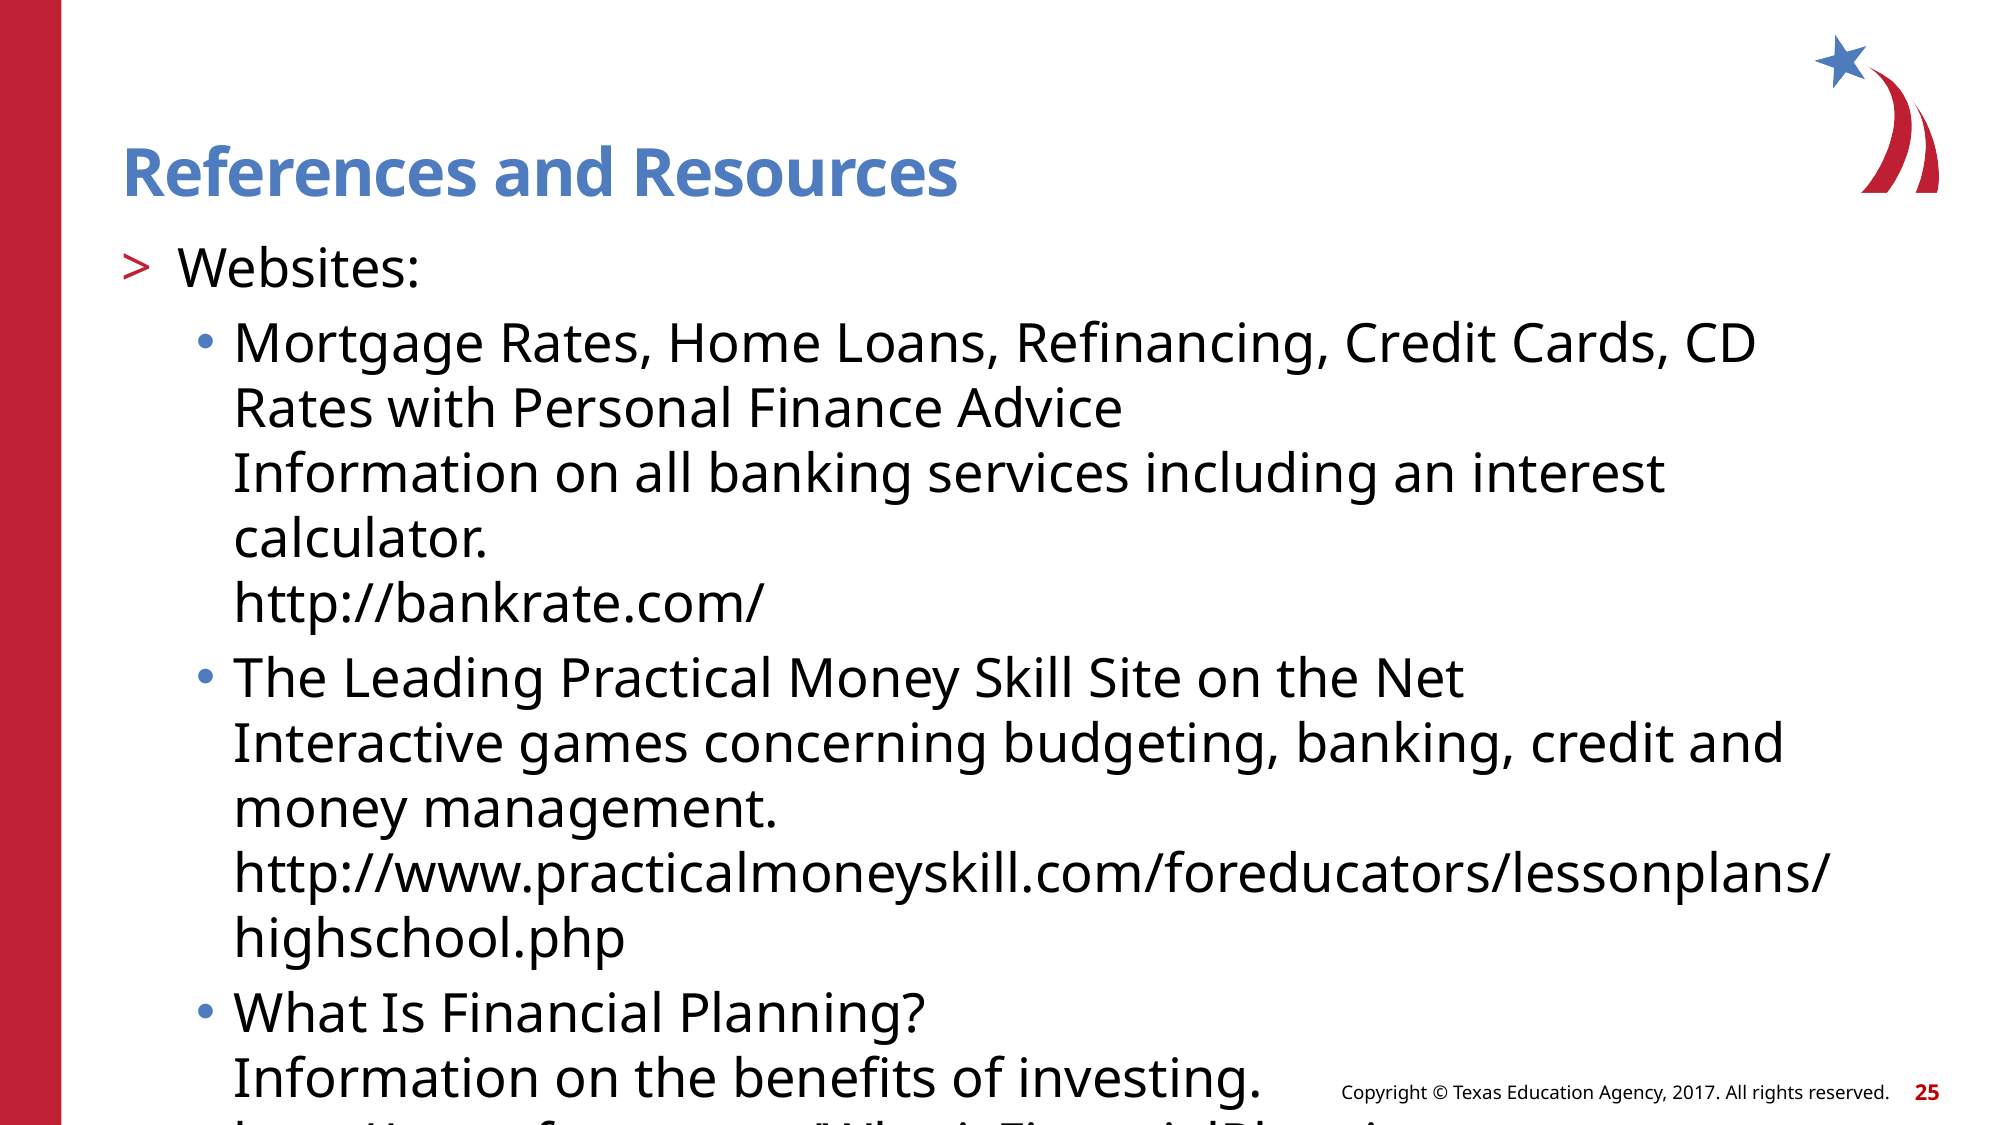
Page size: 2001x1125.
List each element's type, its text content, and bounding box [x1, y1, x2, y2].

title References and Resources [121, 66, 1772, 211]
picture [1814, 34, 1939, 193]
list Websites: Mortgage Rates, Home Loans, Refinancing, Credit Cards, CD Rates with Personal Finance Advice Information on all banking services including an interest calculator. http://bankrate.com/ The Leading Practical Money Skill Site on the Net Interactive games concerning budgeting, banking, credit and money management. http://www.practicalmoneyskill.com/foreducators/lessonplans/highschool.php What Is Financial Planning? Information on the benefits of investing. http://www.fpanet.org/WhatisFinancialPlanning [121, 233, 1884, 1010]
